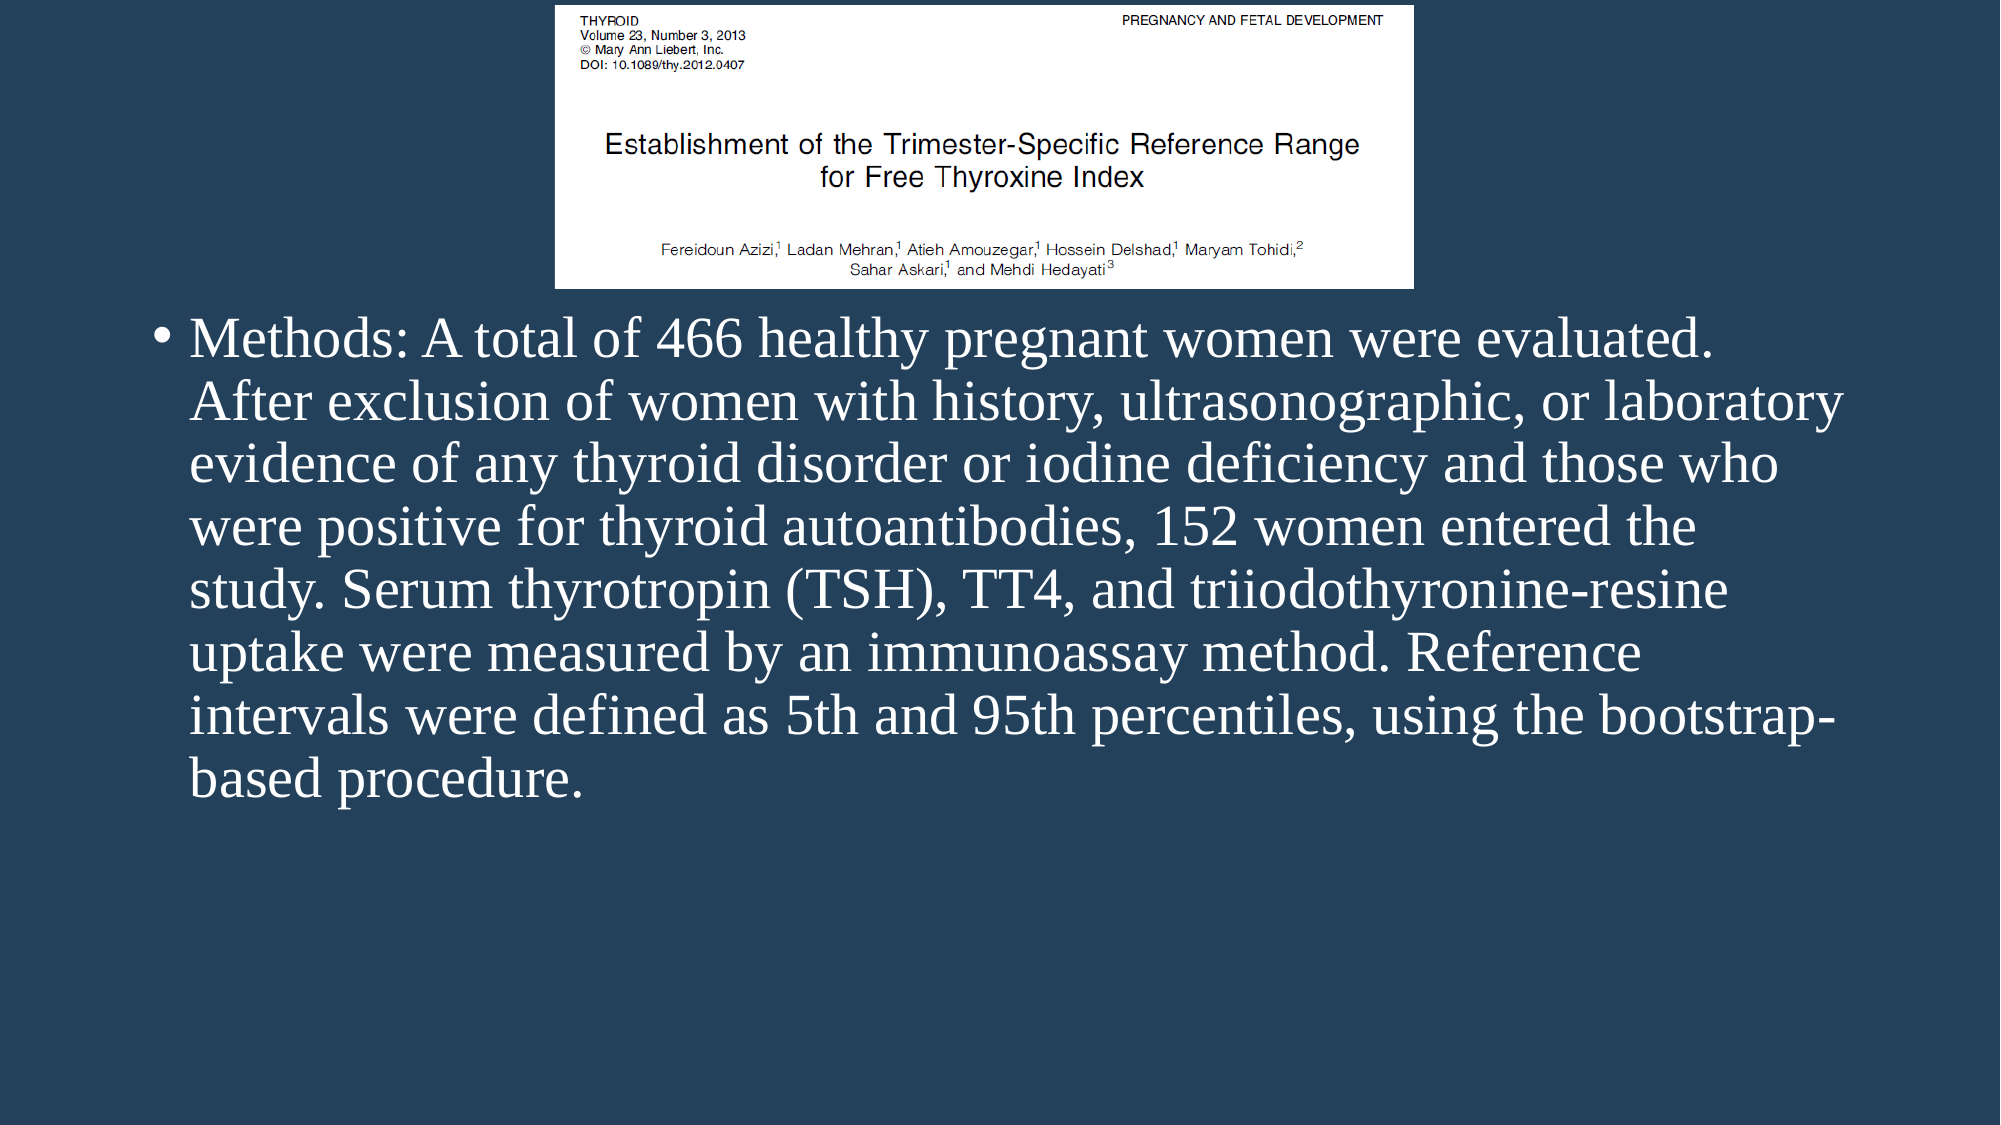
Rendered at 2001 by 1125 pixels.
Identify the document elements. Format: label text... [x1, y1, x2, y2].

list Methods: A total of 466 healthy pregnant women were evaluated. After exclusion of women with history, ultrasonographic, or laboratory evidence of any thyroid disorder or iodine deficiency and those who were positive for thyroid autoantibodies, 152 women entered the study. Serum thyrotropin (TSH), TT4, and triiodothyronine-resine uptake were measured by an immunoassay method. Reference intervals were defined as 5th and 95th percentiles, using the bootstrap-based procedure. [137, 299, 1863, 1014]
picture [554, 5, 1414, 289]
